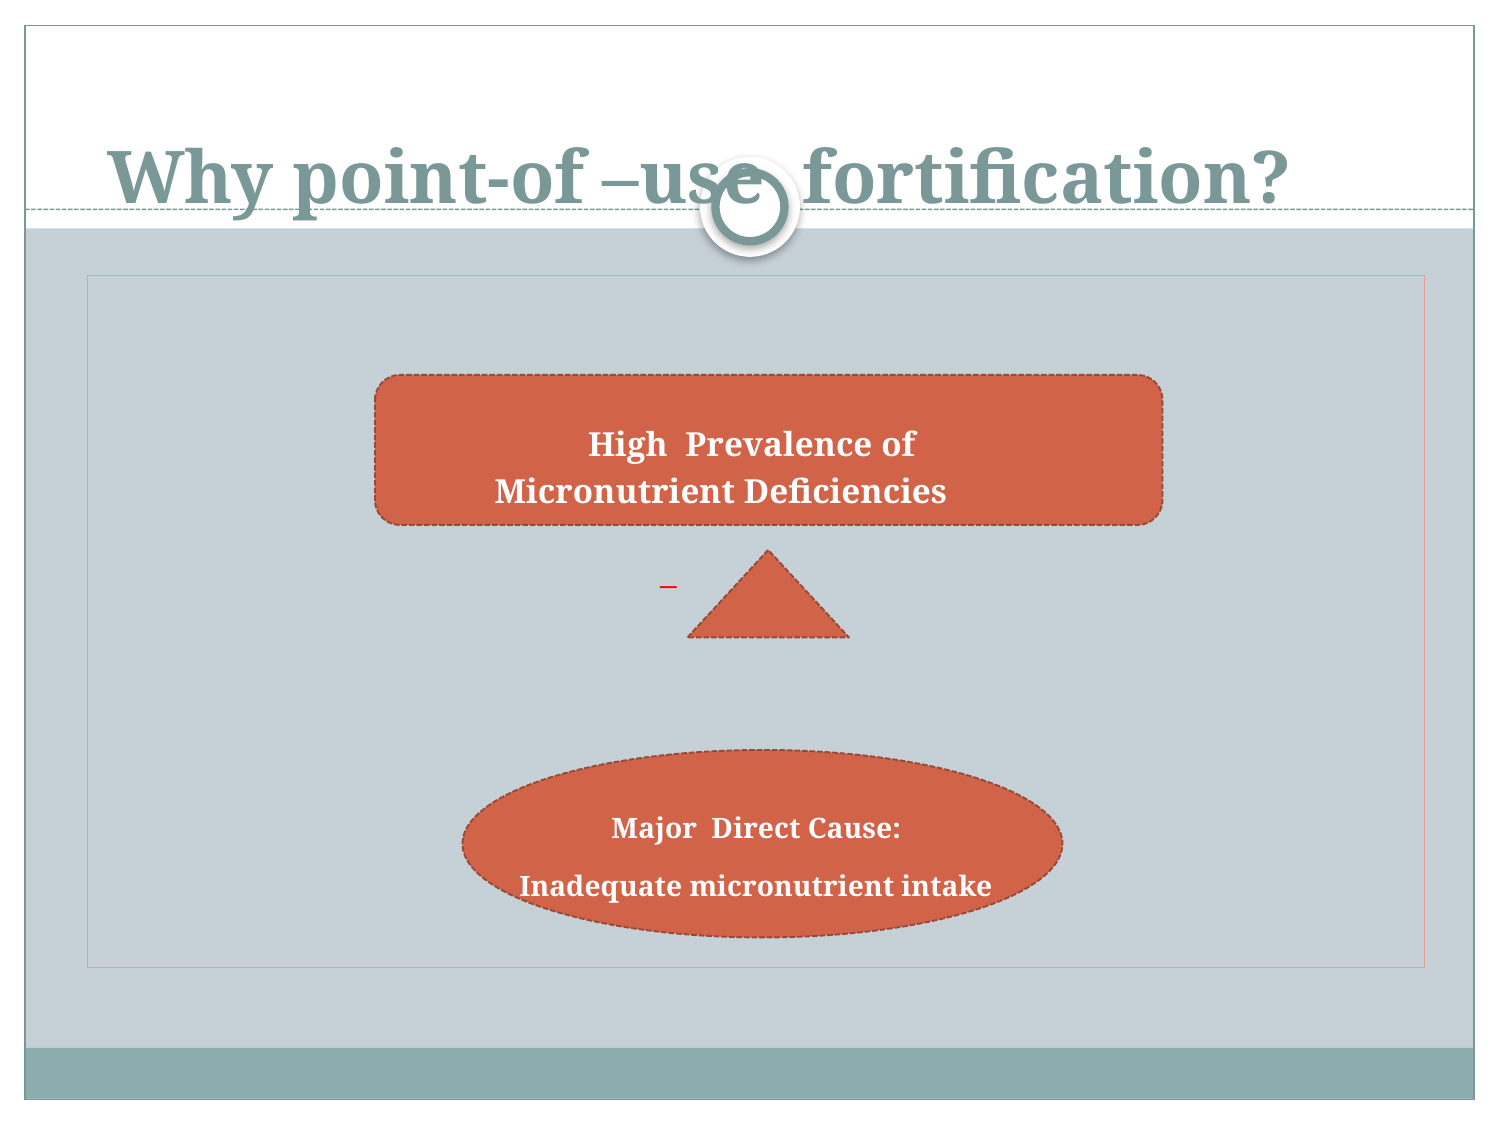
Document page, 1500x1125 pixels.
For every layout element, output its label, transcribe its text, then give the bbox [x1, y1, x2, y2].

text_box [686, 549, 850, 639]
title Why point-of –use fortification? [87, 37, 1313, 225]
list High Prevalence of Micronutrient Deficiencies – Major Direct Cause: Inadequate micronutrient intake [87, 275, 1425, 968]
